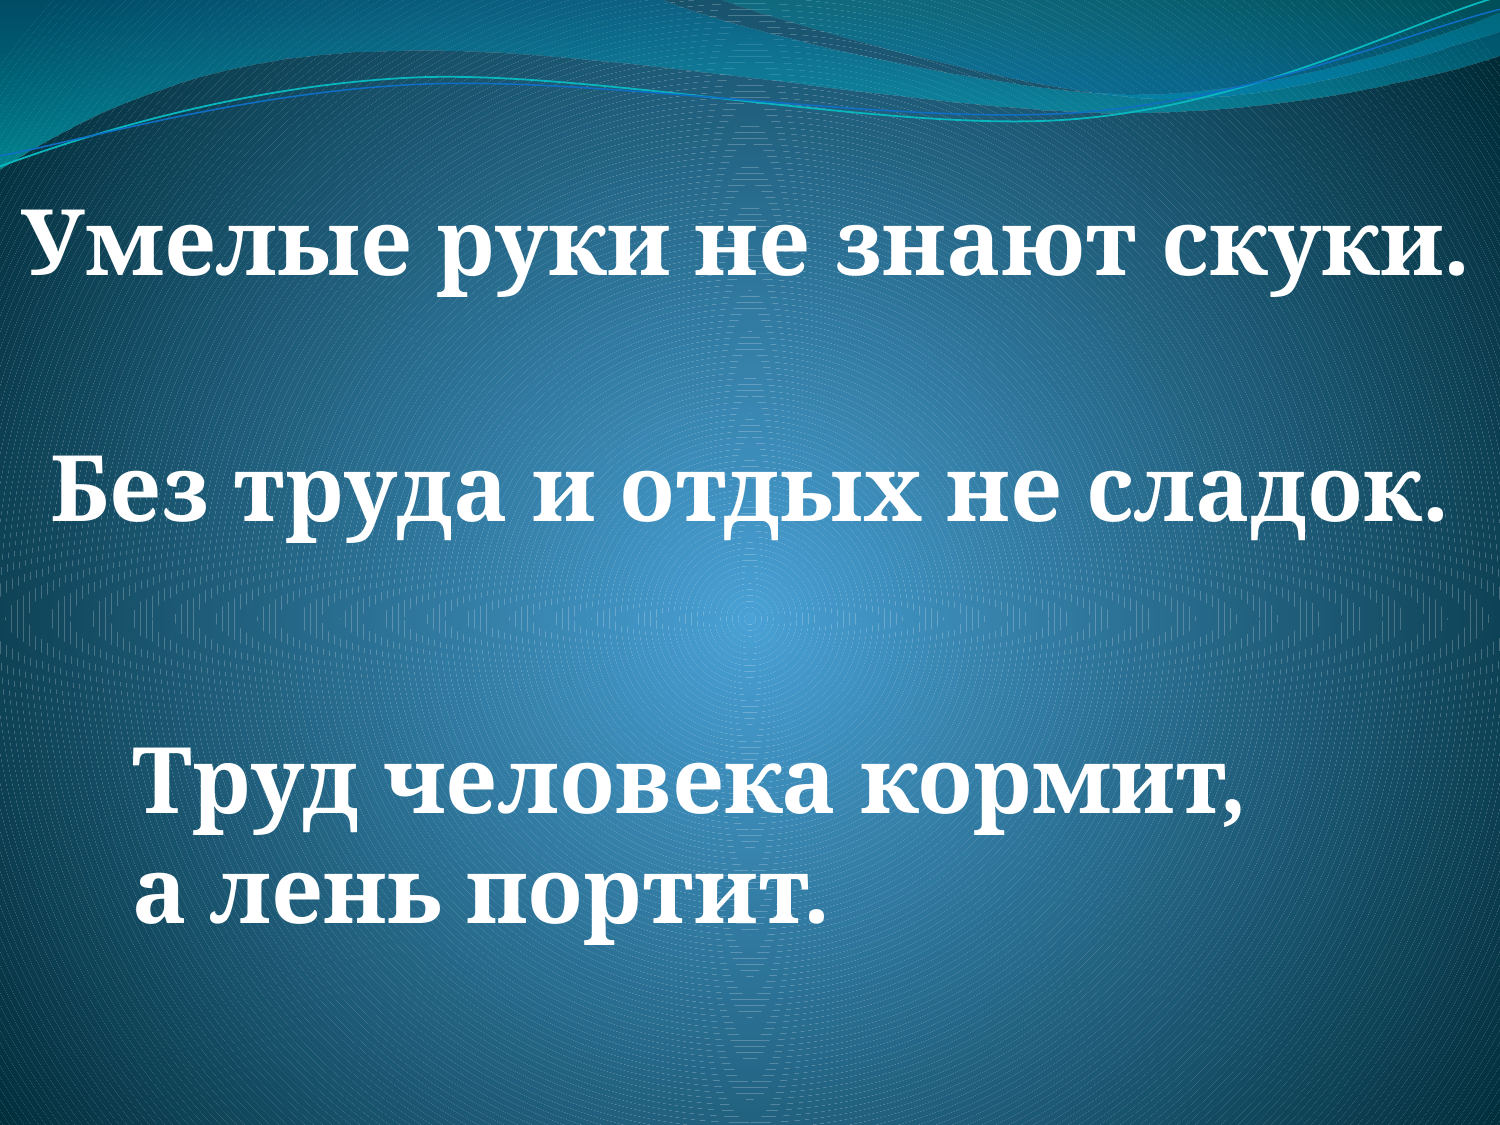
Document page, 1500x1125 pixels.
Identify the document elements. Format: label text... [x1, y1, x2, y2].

text_box Без труда и отдых не сладок. [34, 421, 1466, 547]
text_box Умелые руки не знают скуки. [6, 175, 1488, 301]
text_box Труд человека кормит, а лень портит. [117, 714, 1383, 950]
